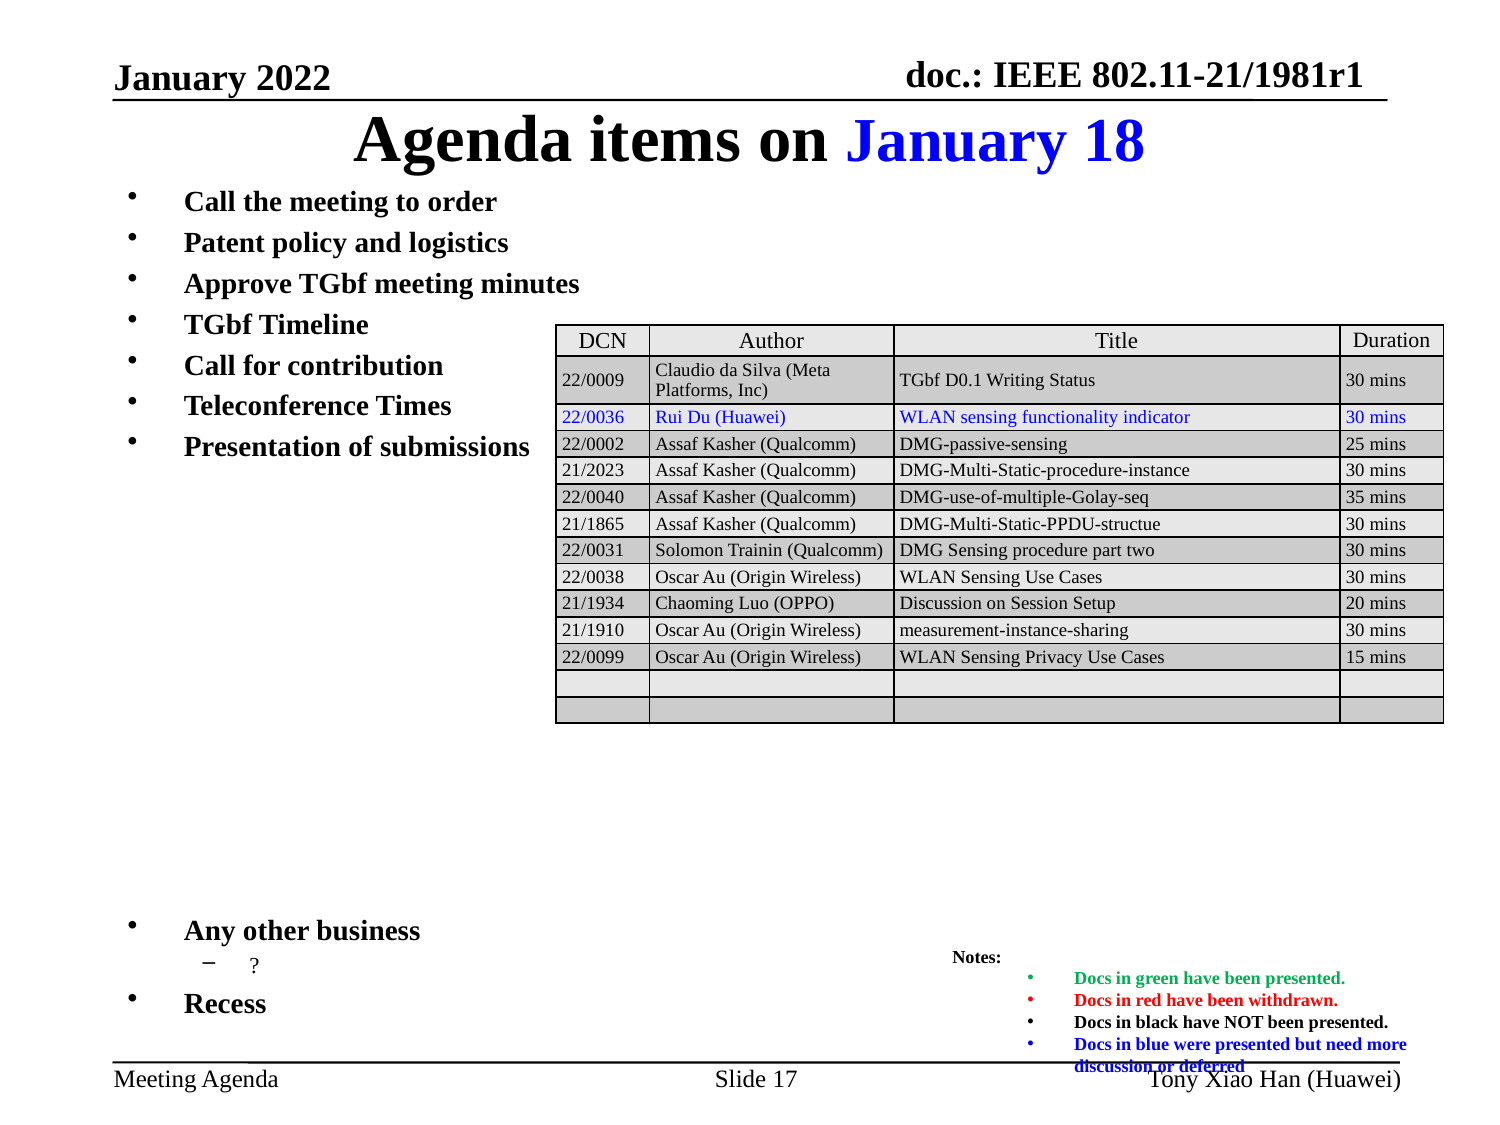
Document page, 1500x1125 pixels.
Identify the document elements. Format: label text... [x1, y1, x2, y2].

text_box Call the meeting to order Patent policy and logistics Approve TGbf meeting minutes TGbf Timeline Call for contribution Teleconference Times Presentation of submissions Any other business ? Recess [112, 174, 1450, 1020]
table_header Title [895, 326, 1339, 355]
table_cell 22/0031 [557, 538, 649, 563]
table_cell Assaf Kasher (Qualcomm) [650, 511, 893, 536]
table_cell 30 mins [1341, 564, 1443, 589]
table_cell DMG-Multi-Static-PPDU-structue [895, 511, 1339, 536]
table_cell Assaf Kasher (Qualcomm) [650, 485, 893, 509]
table_cell Assaf Kasher (Qualcomm) [650, 458, 893, 483]
table_cell 30 mins [1341, 511, 1443, 536]
table_cell [650, 698, 893, 722]
table_cell 21/1934 [557, 591, 649, 616]
table_cell WLAN Sensing Use Cases [895, 564, 1339, 589]
table_cell Discussion on Session Setup [895, 591, 1339, 616]
table_cell 30 mins [1341, 357, 1443, 403]
table_cell 25 mins [1341, 431, 1443, 456]
table_cell Oscar Au (Origin Wireless) [650, 618, 893, 643]
table_cell [1341, 698, 1443, 722]
table_cell WLAN Sensing Privacy Use Cases [895, 644, 1339, 669]
table_cell 22/0099 [557, 644, 649, 669]
table_header DCN [557, 326, 649, 355]
table_cell Oscar Au (Origin Wireless) [650, 564, 893, 589]
table_cell [895, 671, 1339, 696]
table_cell [895, 698, 1339, 722]
table_cell 35 mins [1341, 485, 1443, 509]
table_cell 21/1910 [557, 618, 649, 643]
table_cell 22/0009 [557, 357, 649, 403]
table_cell WLAN sensing functionality indicator [895, 405, 1339, 430]
table_cell measurement-instance-sharing [895, 618, 1339, 643]
table_cell 21/1865 [557, 511, 649, 536]
table_cell 20 mins [1341, 591, 1443, 616]
table_cell 22/0038 [557, 564, 649, 589]
table_cell [650, 671, 893, 696]
table_cell 15 mins [1341, 644, 1443, 669]
table_cell DMG-Multi-Static-procedure-instance [895, 458, 1339, 483]
table_cell Oscar Au (Origin Wireless) [650, 644, 893, 669]
table_header Duration [1341, 326, 1443, 355]
table_cell Rui Du (Huawei) [650, 405, 893, 430]
table_cell Solomon Trainin (Qualcomm) [650, 538, 893, 563]
footer Tony Xiao Han (Huawei) [999, 1088, 1402, 1093]
table_cell Chaoming Luo (OPPO) [650, 591, 893, 616]
slide_number Slide 17 [712, 1061, 800, 1093]
text_box Agenda items on January 18 [112, 87, 1388, 174]
table_cell 21/2023 [557, 458, 649, 483]
text_box Notes: Docs in green have been presented. Docs in red have been withdrawn. Docs in black have NOT been presented. Docs in blue were presented but need more discussion or deferred [937, 937, 1425, 1088]
table_cell [1341, 671, 1443, 696]
table_cell DMG-passive-sensing [895, 431, 1339, 456]
table_cell 22/0036 [557, 405, 649, 430]
table_header Author [650, 326, 893, 355]
table_cell Assaf Kasher (Qualcomm) [650, 431, 893, 456]
table_cell DMG-use-of-multiple-Golay-seq [895, 485, 1339, 509]
table_cell 22/0002 [557, 431, 649, 456]
table_cell TGbf D0.1 Writing Status [895, 357, 1339, 403]
table_cell Claudio da Silva (Meta Platforms, Inc) [650, 357, 893, 403]
table_cell DMG Sensing procedure part two [895, 538, 1339, 563]
table_cell 30 mins [1341, 458, 1443, 483]
table_cell 30 mins [1341, 405, 1443, 430]
table_cell 30 mins [1341, 618, 1443, 643]
table_cell [557, 698, 649, 722]
table_cell [557, 671, 649, 696]
table_cell 22/0040 [557, 485, 649, 509]
table_cell 30 mins [1341, 538, 1443, 563]
